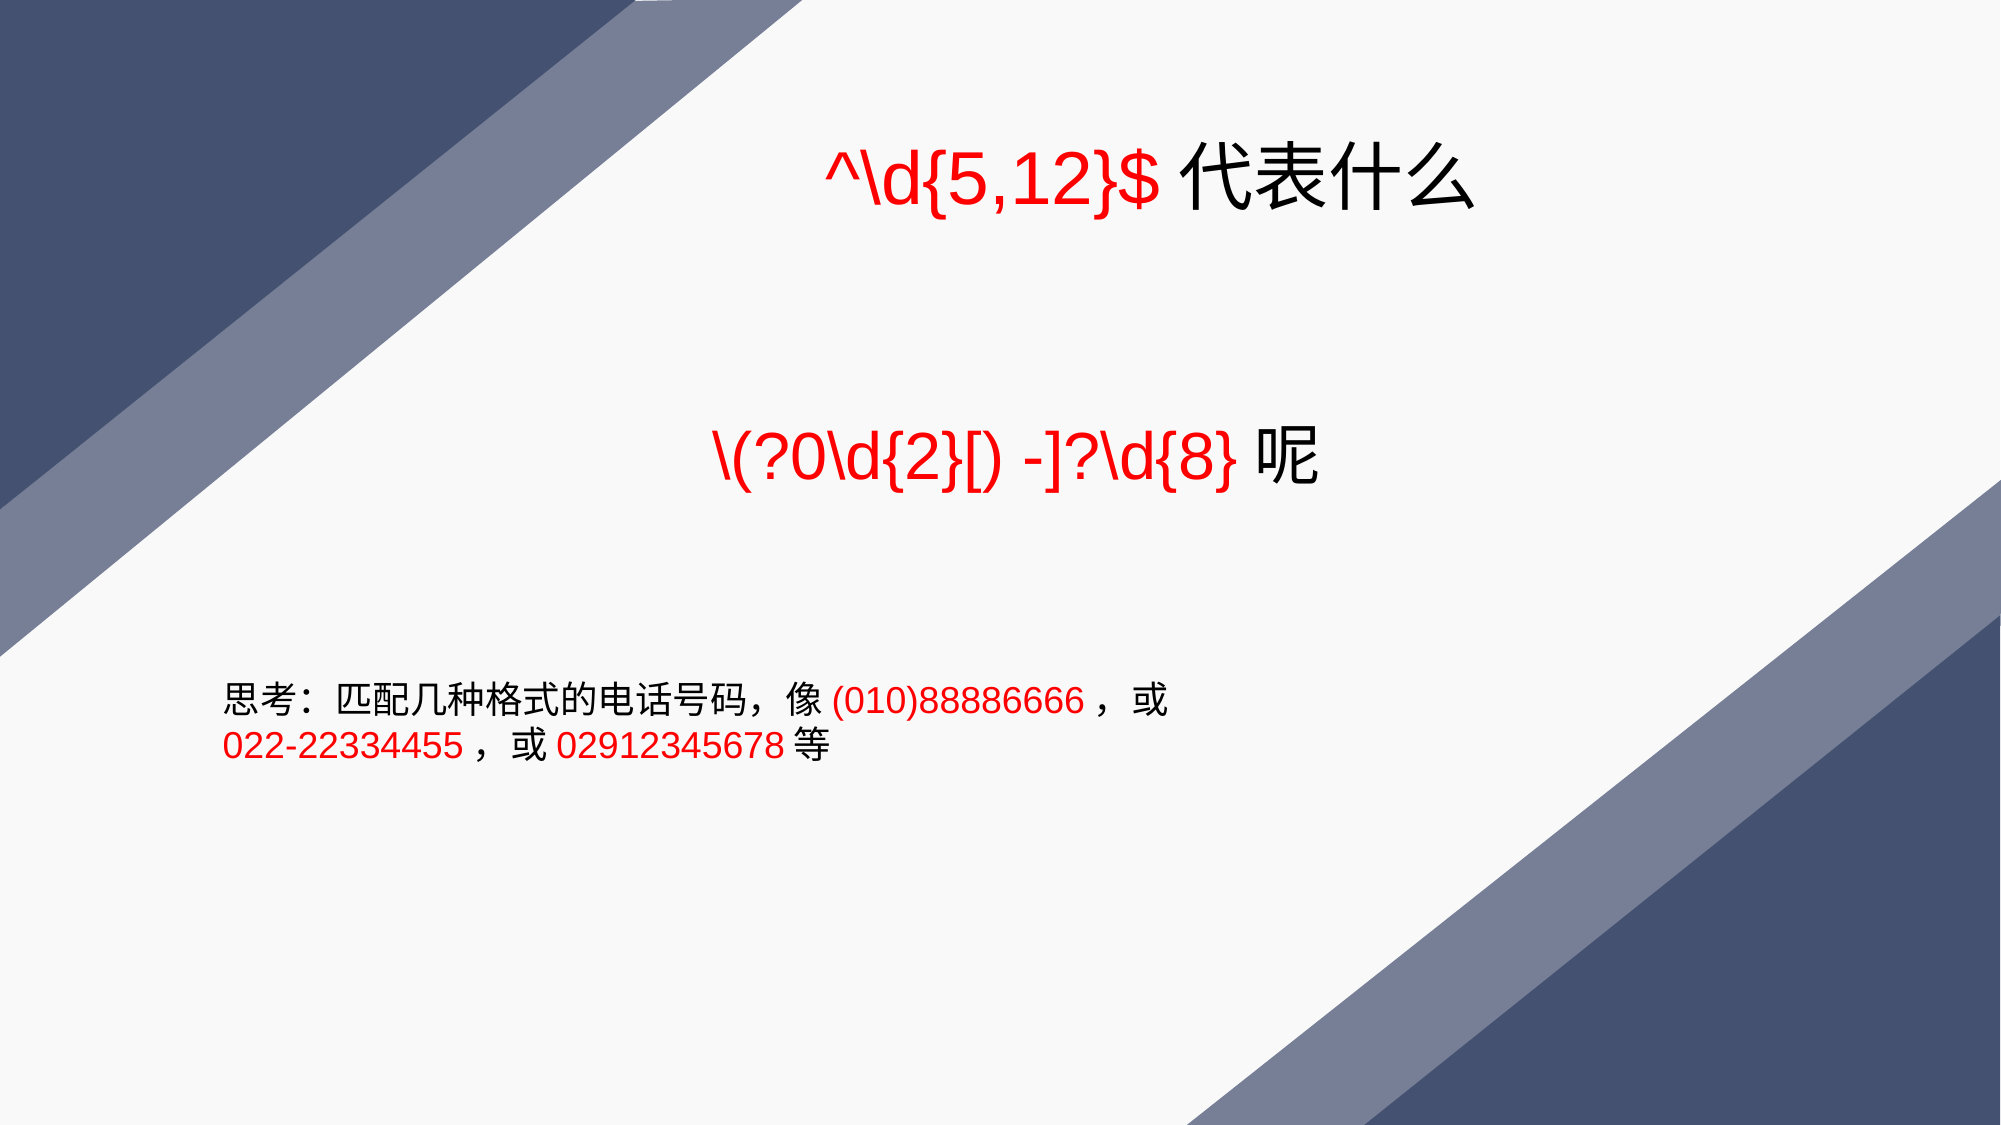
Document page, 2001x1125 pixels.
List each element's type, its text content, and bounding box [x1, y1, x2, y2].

text_box \(?0\d{2}[) -]?\d{8}呢 [697, 405, 1365, 501]
text_box ^\d{5,12}$代表什么 [810, 122, 1509, 227]
text_box 思考：匹配几种格式的电话号码，像(010)88886666，或022-22334455，或02912345678等 [207, 668, 1253, 774]
